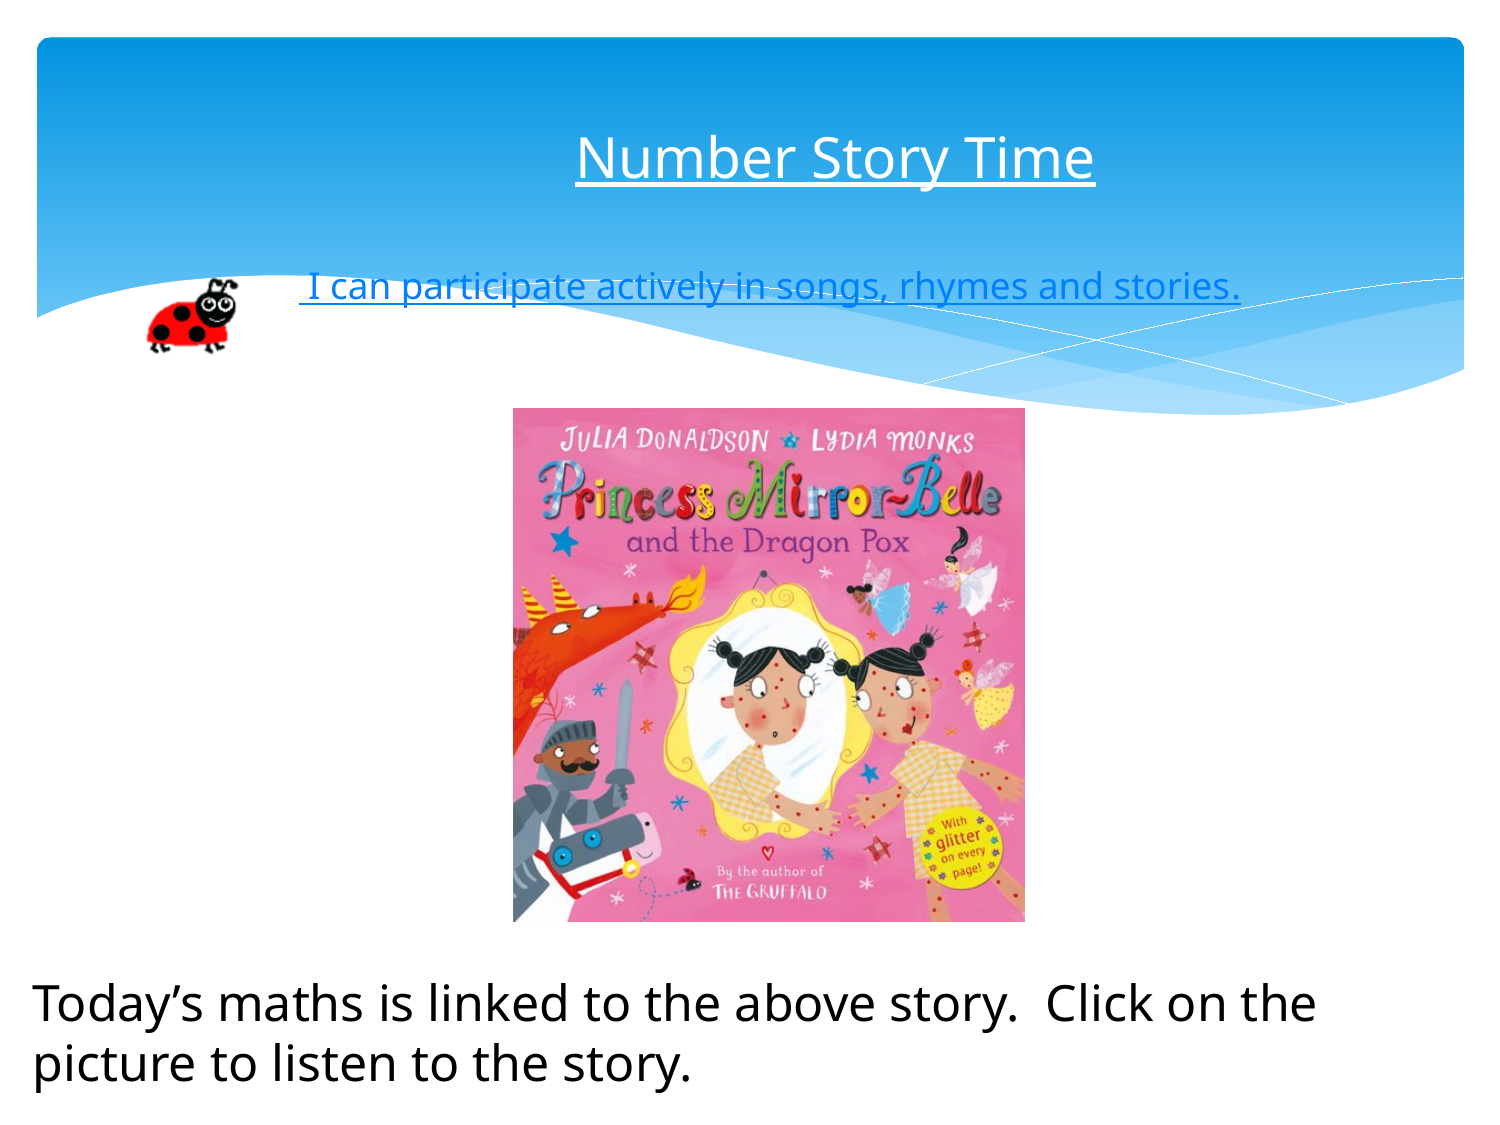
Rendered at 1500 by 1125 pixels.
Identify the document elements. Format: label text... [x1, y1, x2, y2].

list I can participate actively in songs, rhymes and stories. [283, 255, 1335, 409]
title Number Story Time [324, 113, 1347, 266]
text_box Today’s maths is linked to the above story. Click on the picture to listen to the story. [17, 964, 1436, 1099]
picture [100, 231, 284, 379]
picture [513, 408, 1025, 923]
